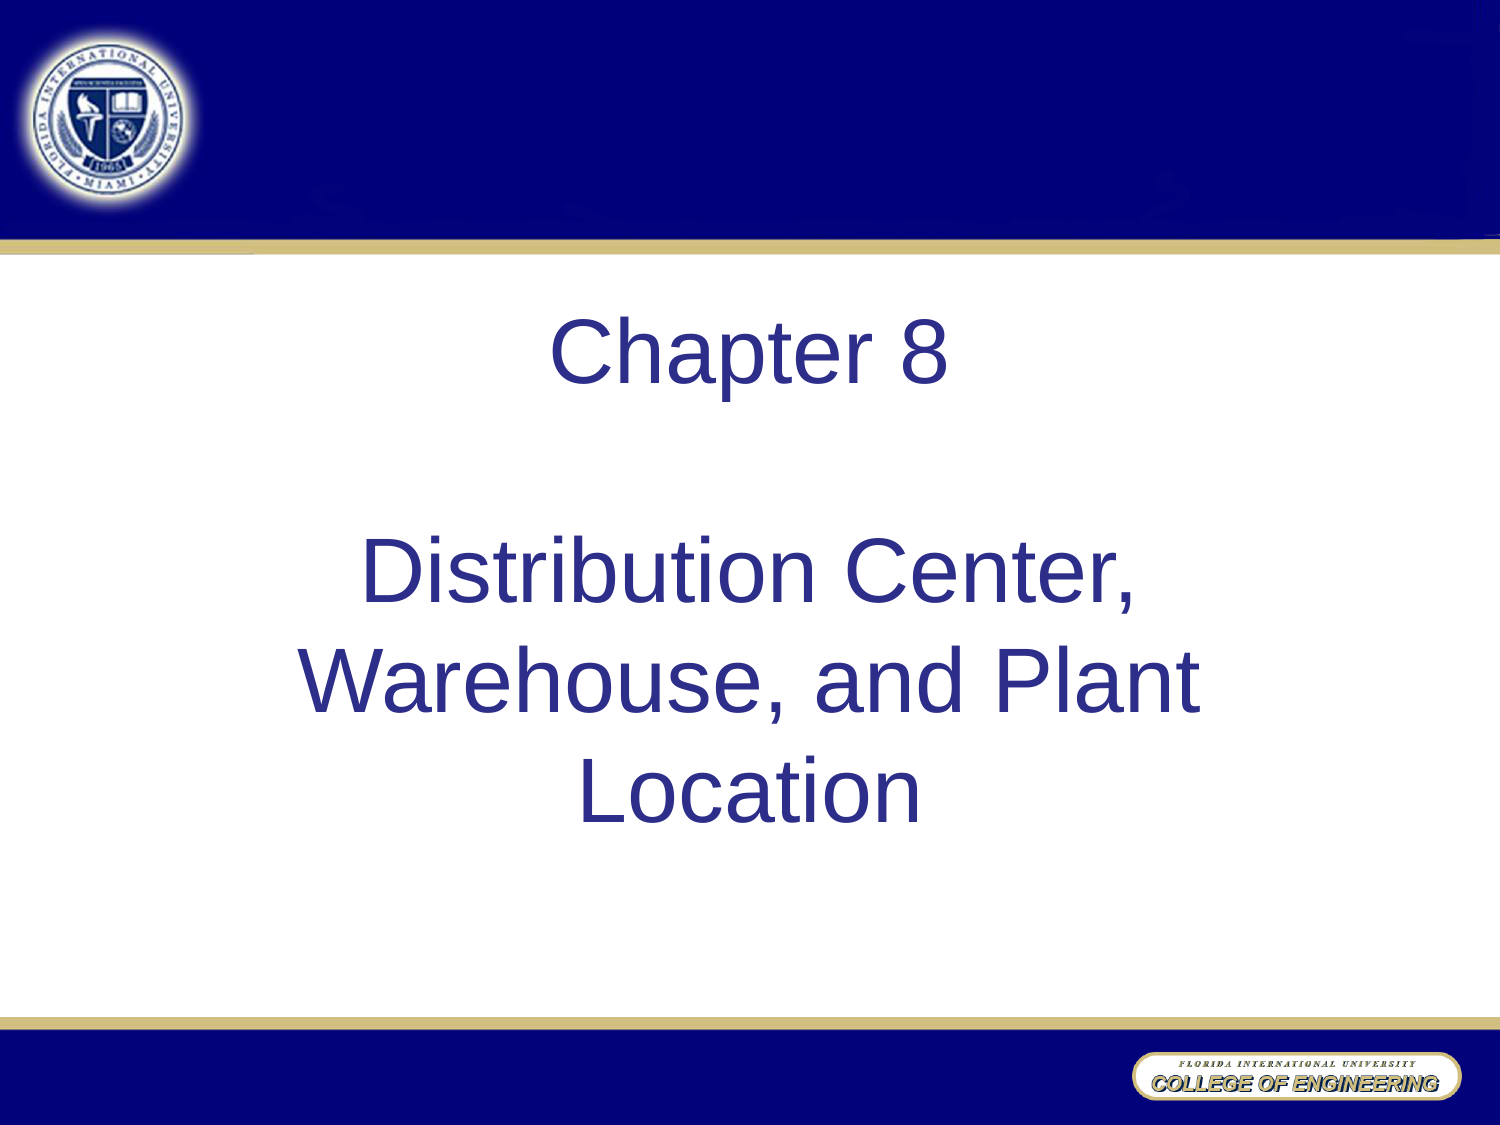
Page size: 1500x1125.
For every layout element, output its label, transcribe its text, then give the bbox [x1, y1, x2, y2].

picture [0, 0, 1500, 1125]
title Chapter 8 Distribution Center, Warehouse, and Plant Location [112, 487, 1388, 976]
